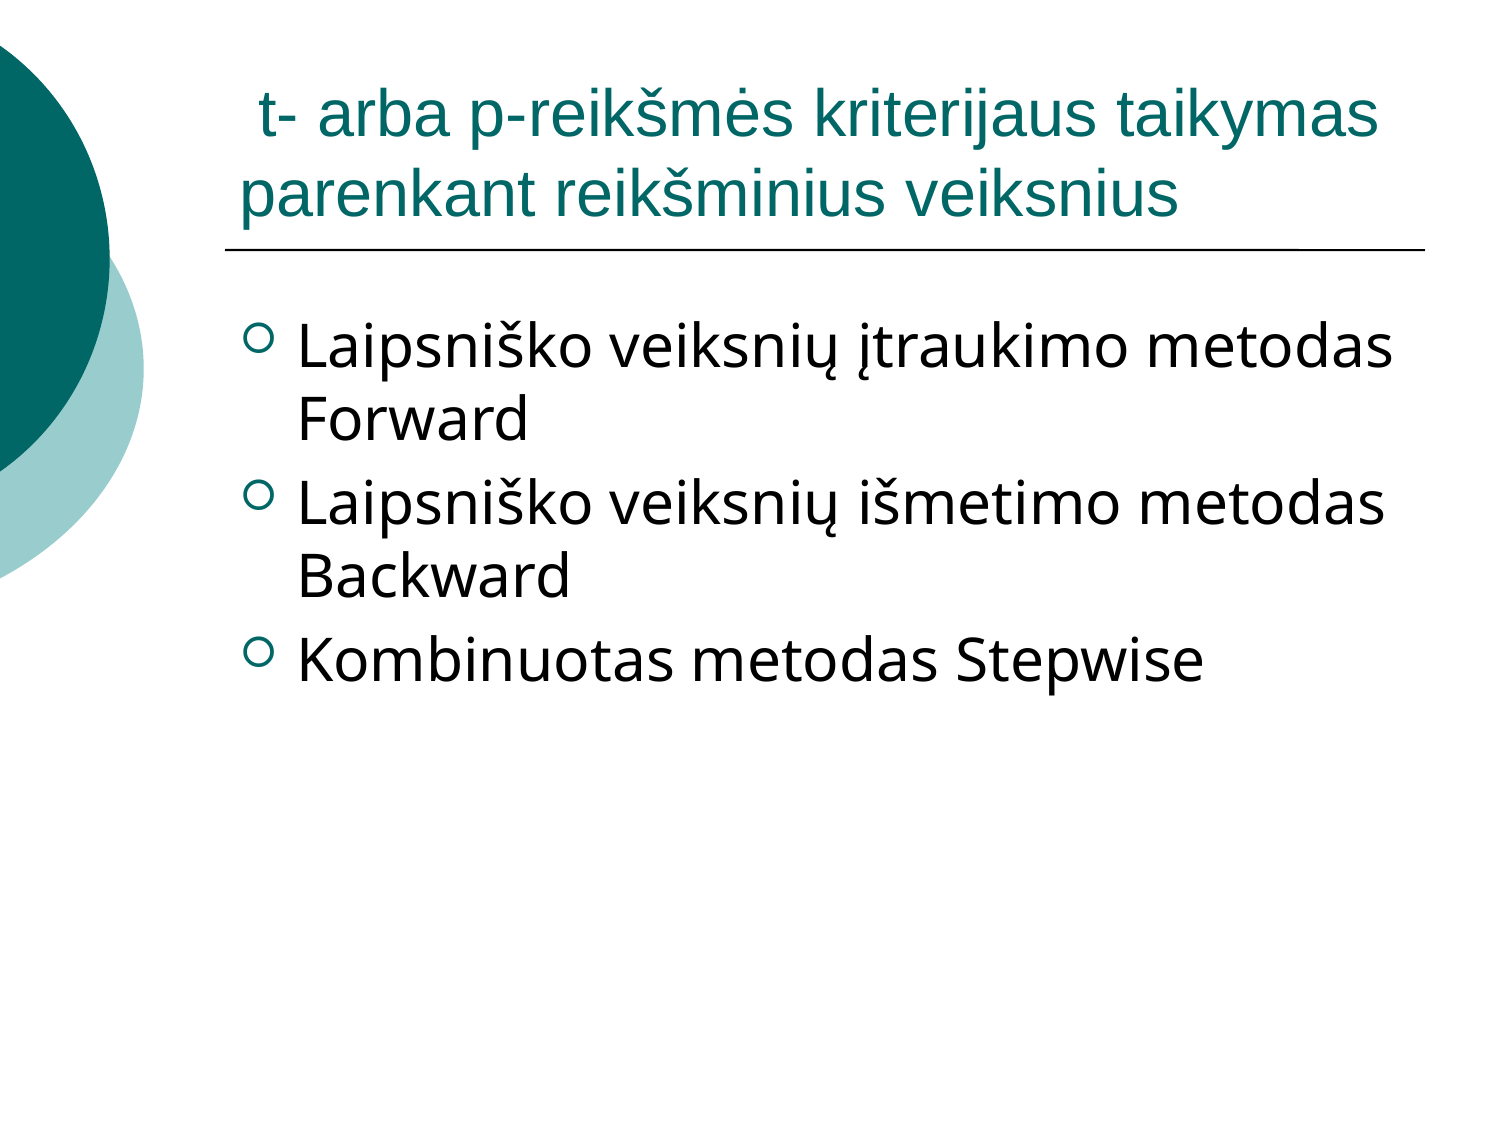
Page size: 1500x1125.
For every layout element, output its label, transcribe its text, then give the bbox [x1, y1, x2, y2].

title t- arba p-reikšmės kriterijaus taikymas parenkant reikšminius veiksnius [224, 49, 1425, 238]
list Laipsniško veiksnių įtraukimo metodas Forward Laipsniško veiksnių išmetimo metodas Backward Kombinuotas metodas Stepwise [224, 299, 1425, 975]
